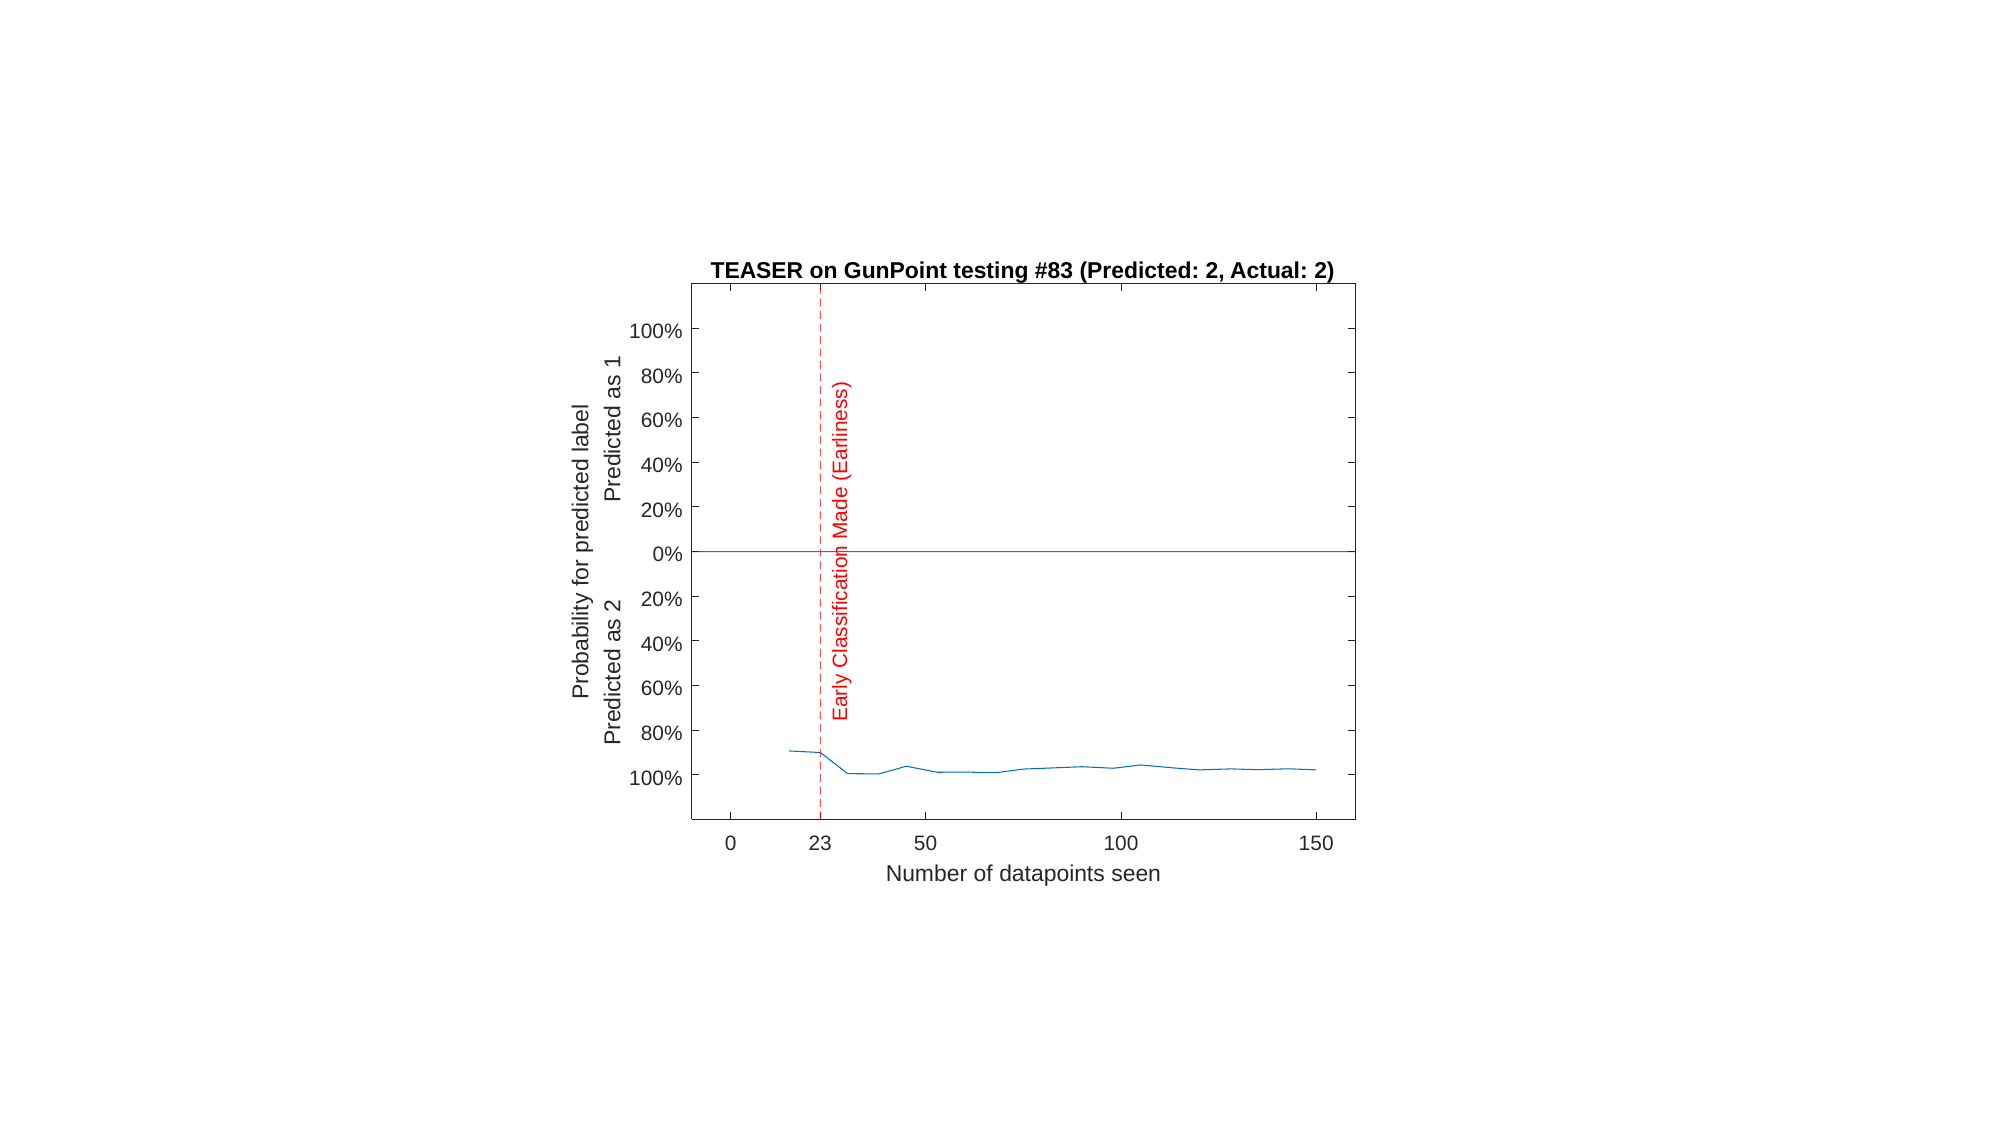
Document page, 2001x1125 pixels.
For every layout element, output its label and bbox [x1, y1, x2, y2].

picture [562, 234, 1438, 891]
